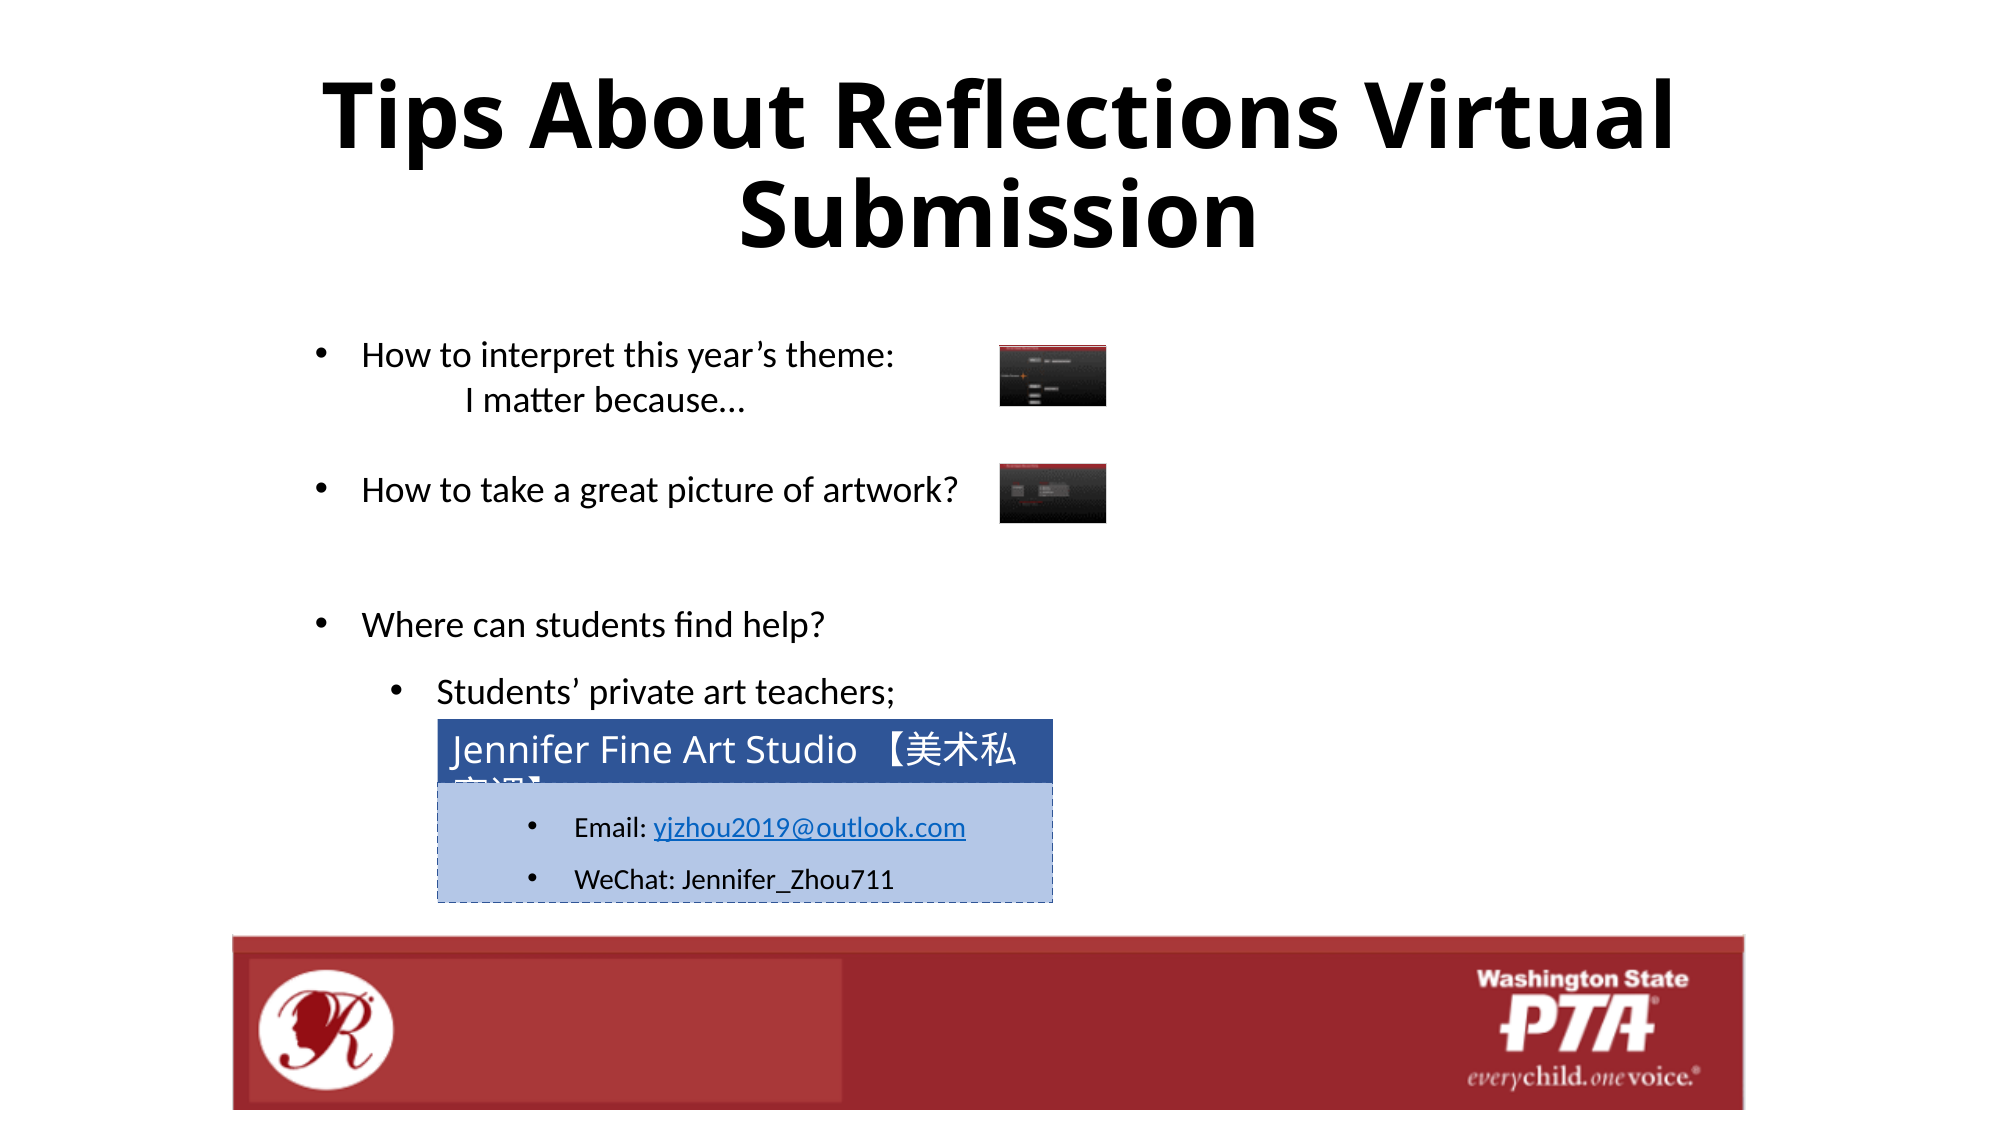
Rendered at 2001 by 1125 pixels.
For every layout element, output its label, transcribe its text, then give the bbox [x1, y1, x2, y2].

picture [1000, 347, 1106, 406]
text_box Jennifer Fine Art Studio【美术私家课】 [437, 719, 1053, 782]
picture [1000, 464, 1106, 523]
picture [232, 934, 1746, 1110]
title Tips About Reflections Virtual Submission [137, 59, 1863, 278]
text_box Email: yjzhou2019@outlook.com WeChat: Jennifer_Zhou711 [437, 782, 1053, 903]
text_box How to interpret this year’s theme: I matter because… How to take a great picture of artwork? Where can students find help? Students’ private art teachers; [299, 322, 1598, 900]
